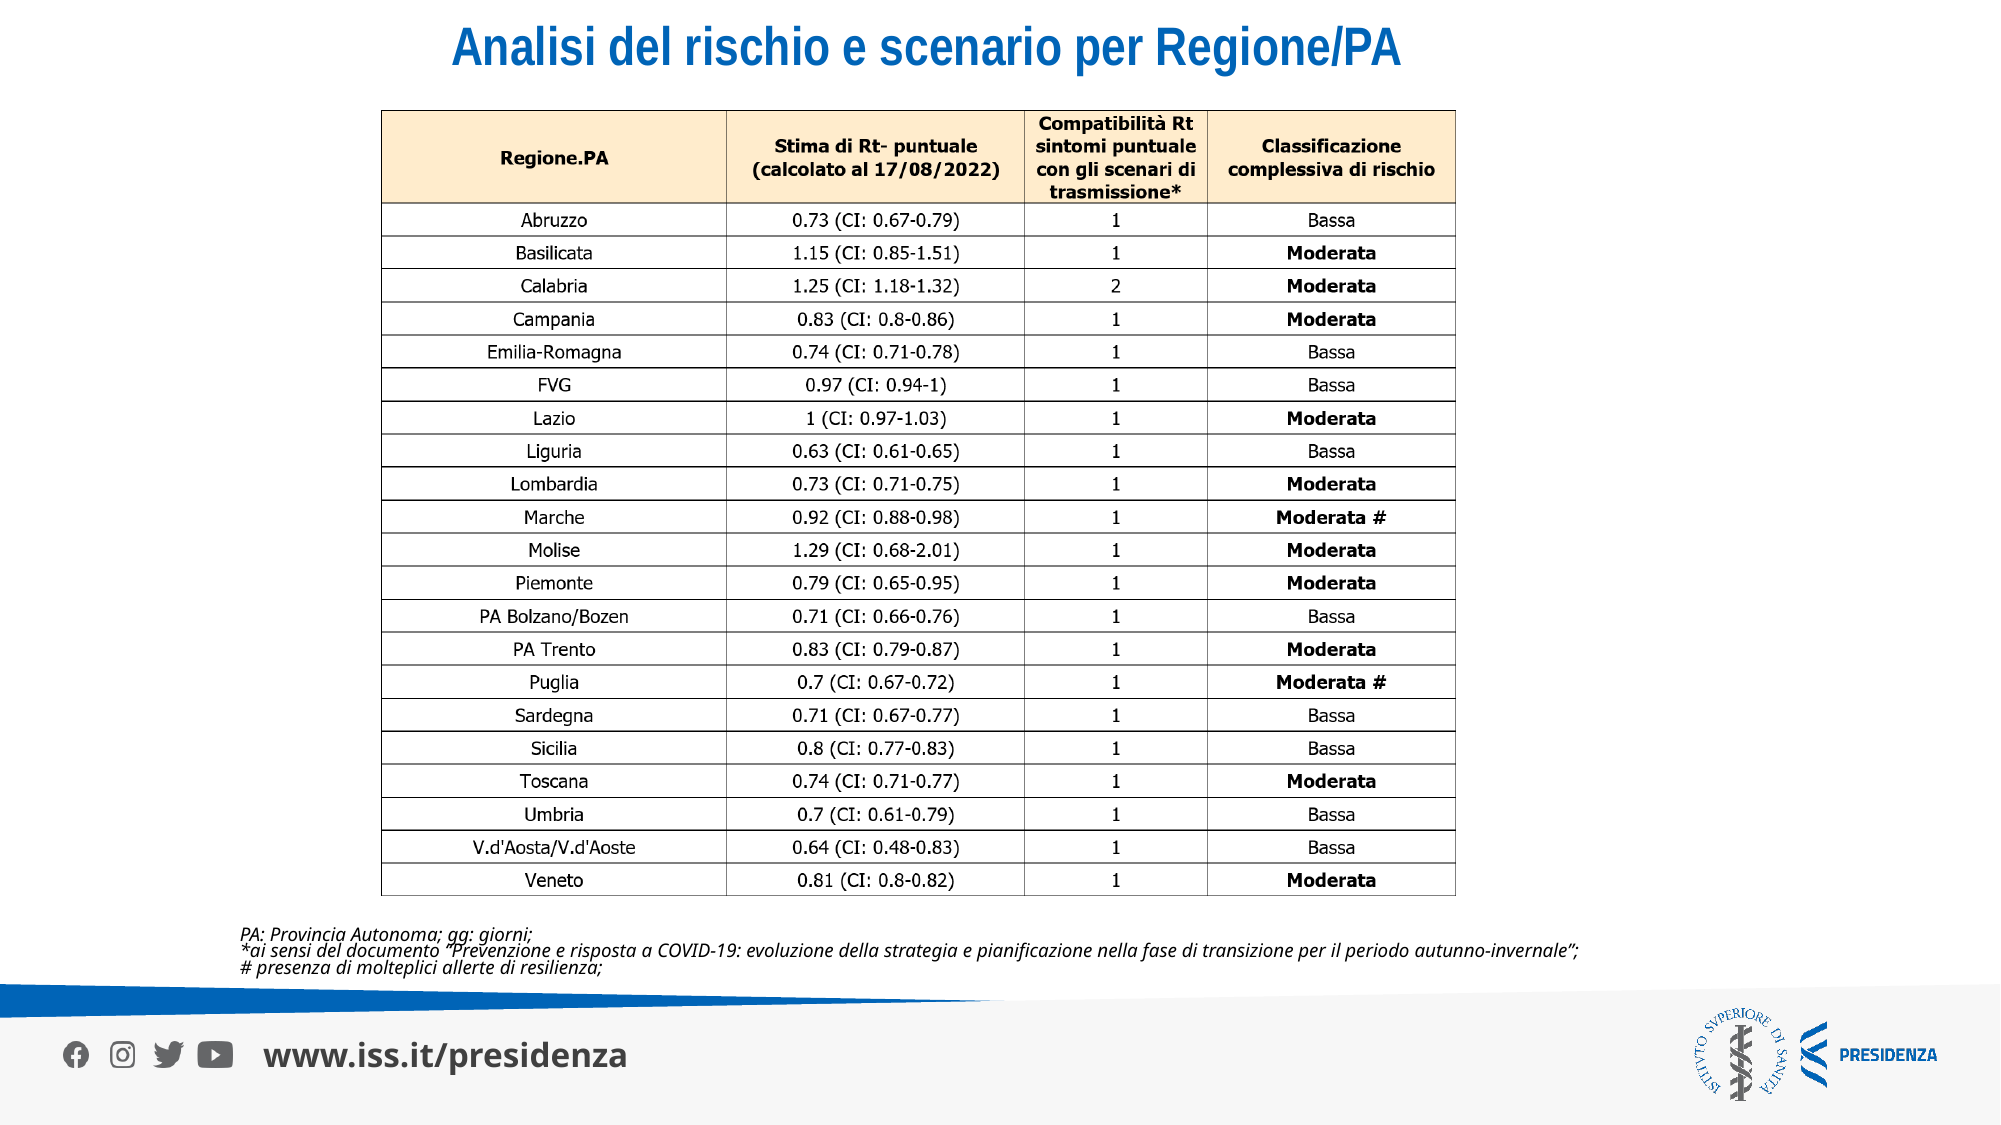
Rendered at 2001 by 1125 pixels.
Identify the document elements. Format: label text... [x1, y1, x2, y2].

text_box Analisi del rischio e scenario per Regione/PA [318, 3, 1536, 84]
picture [1694, 1008, 1937, 1101]
text_box PA: Provincia Autonoma; gg: giorni; *ai sensi del documento “Prevenzione e risposta a COVID-19: evoluzione della strategia e pianificazione nella fase di transizione per il periodo autunno-invernale”; # presenza di molteplici allerte di resilienza; [224, 920, 1594, 986]
picture [373, 102, 1461, 903]
picture [63, 1041, 233, 1068]
